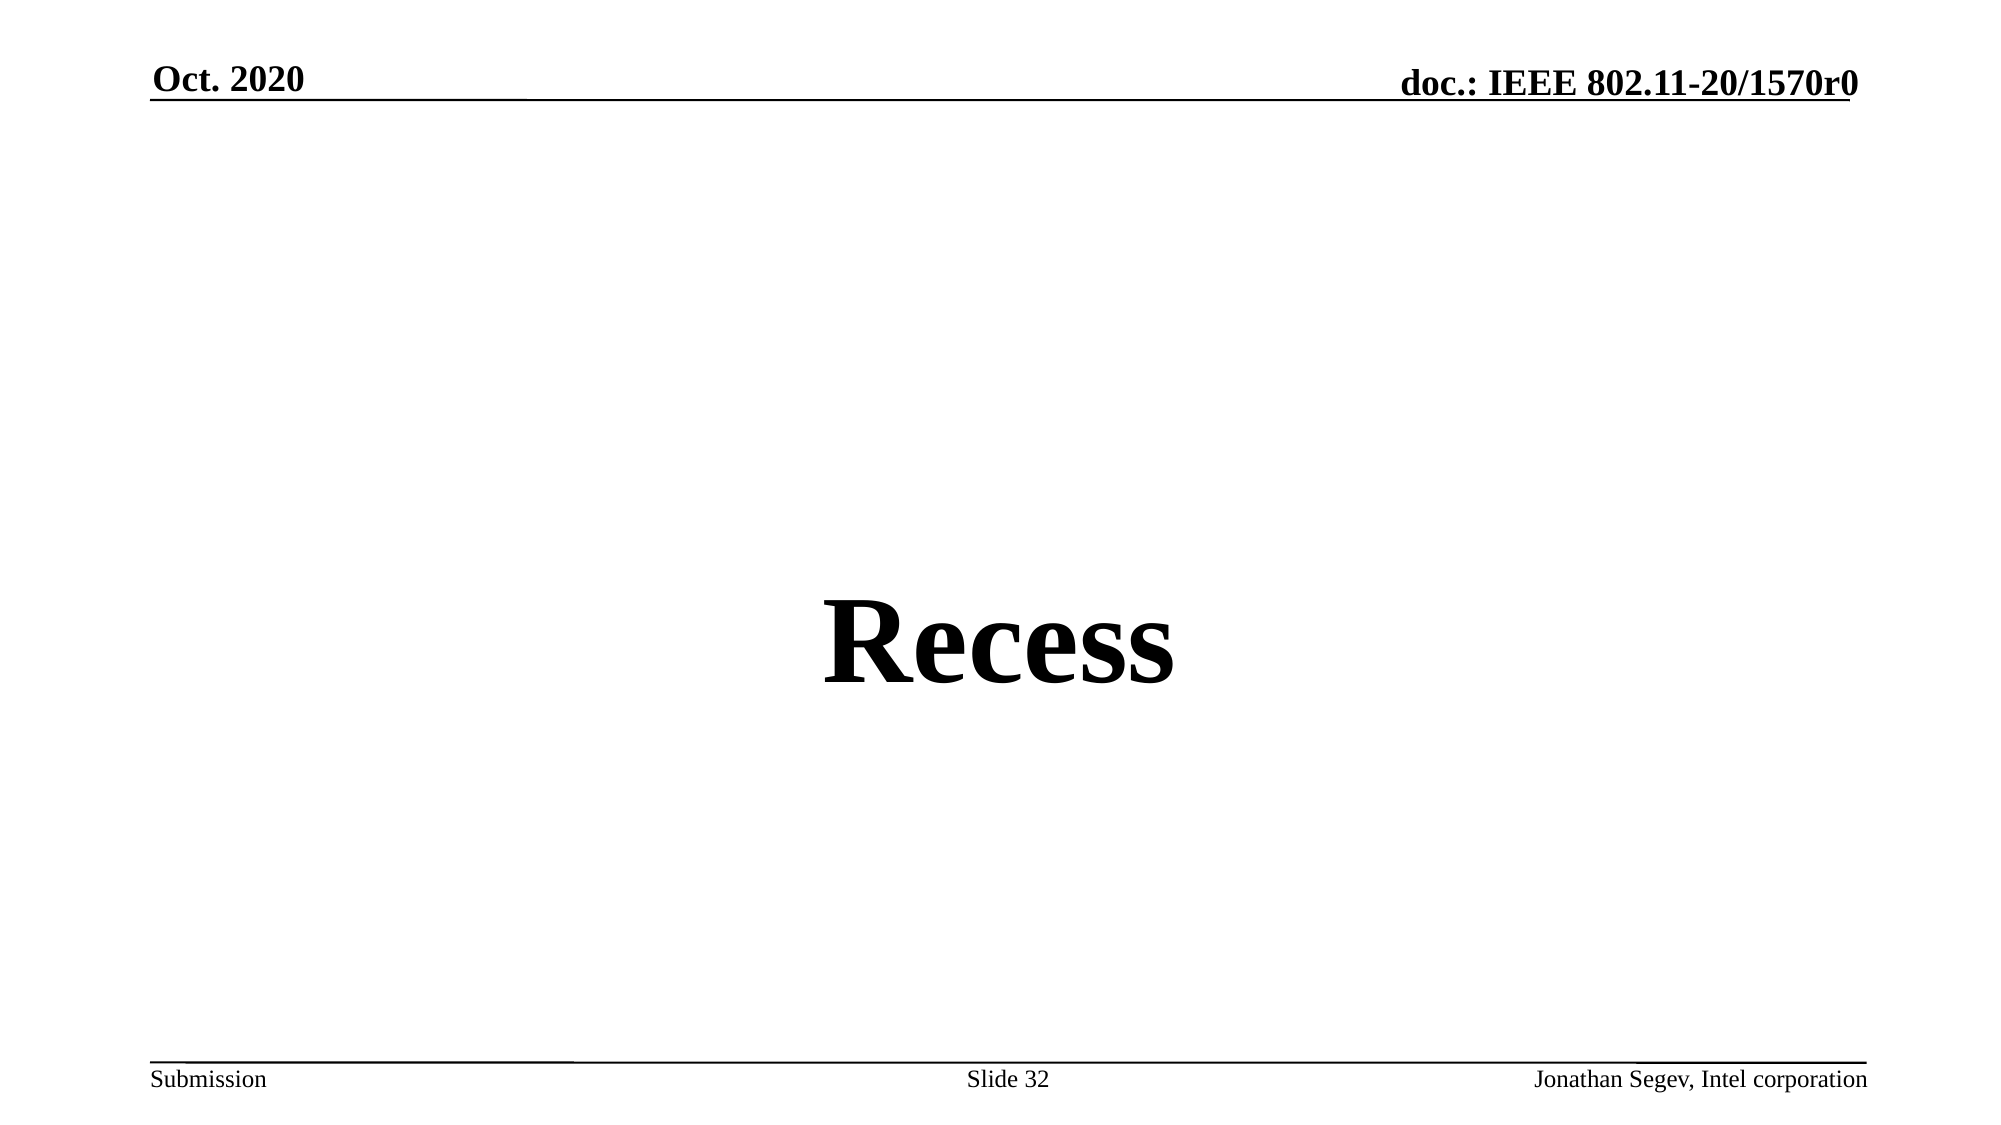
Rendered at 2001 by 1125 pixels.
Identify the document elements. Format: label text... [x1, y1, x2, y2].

footer Jonathan Segev, Intel corporation [1171, 1061, 1869, 1093]
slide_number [152, 54, 563, 100]
list Recess [149, 324, 1850, 1000]
slide_number Slide 32 [950, 1061, 1067, 1123]
